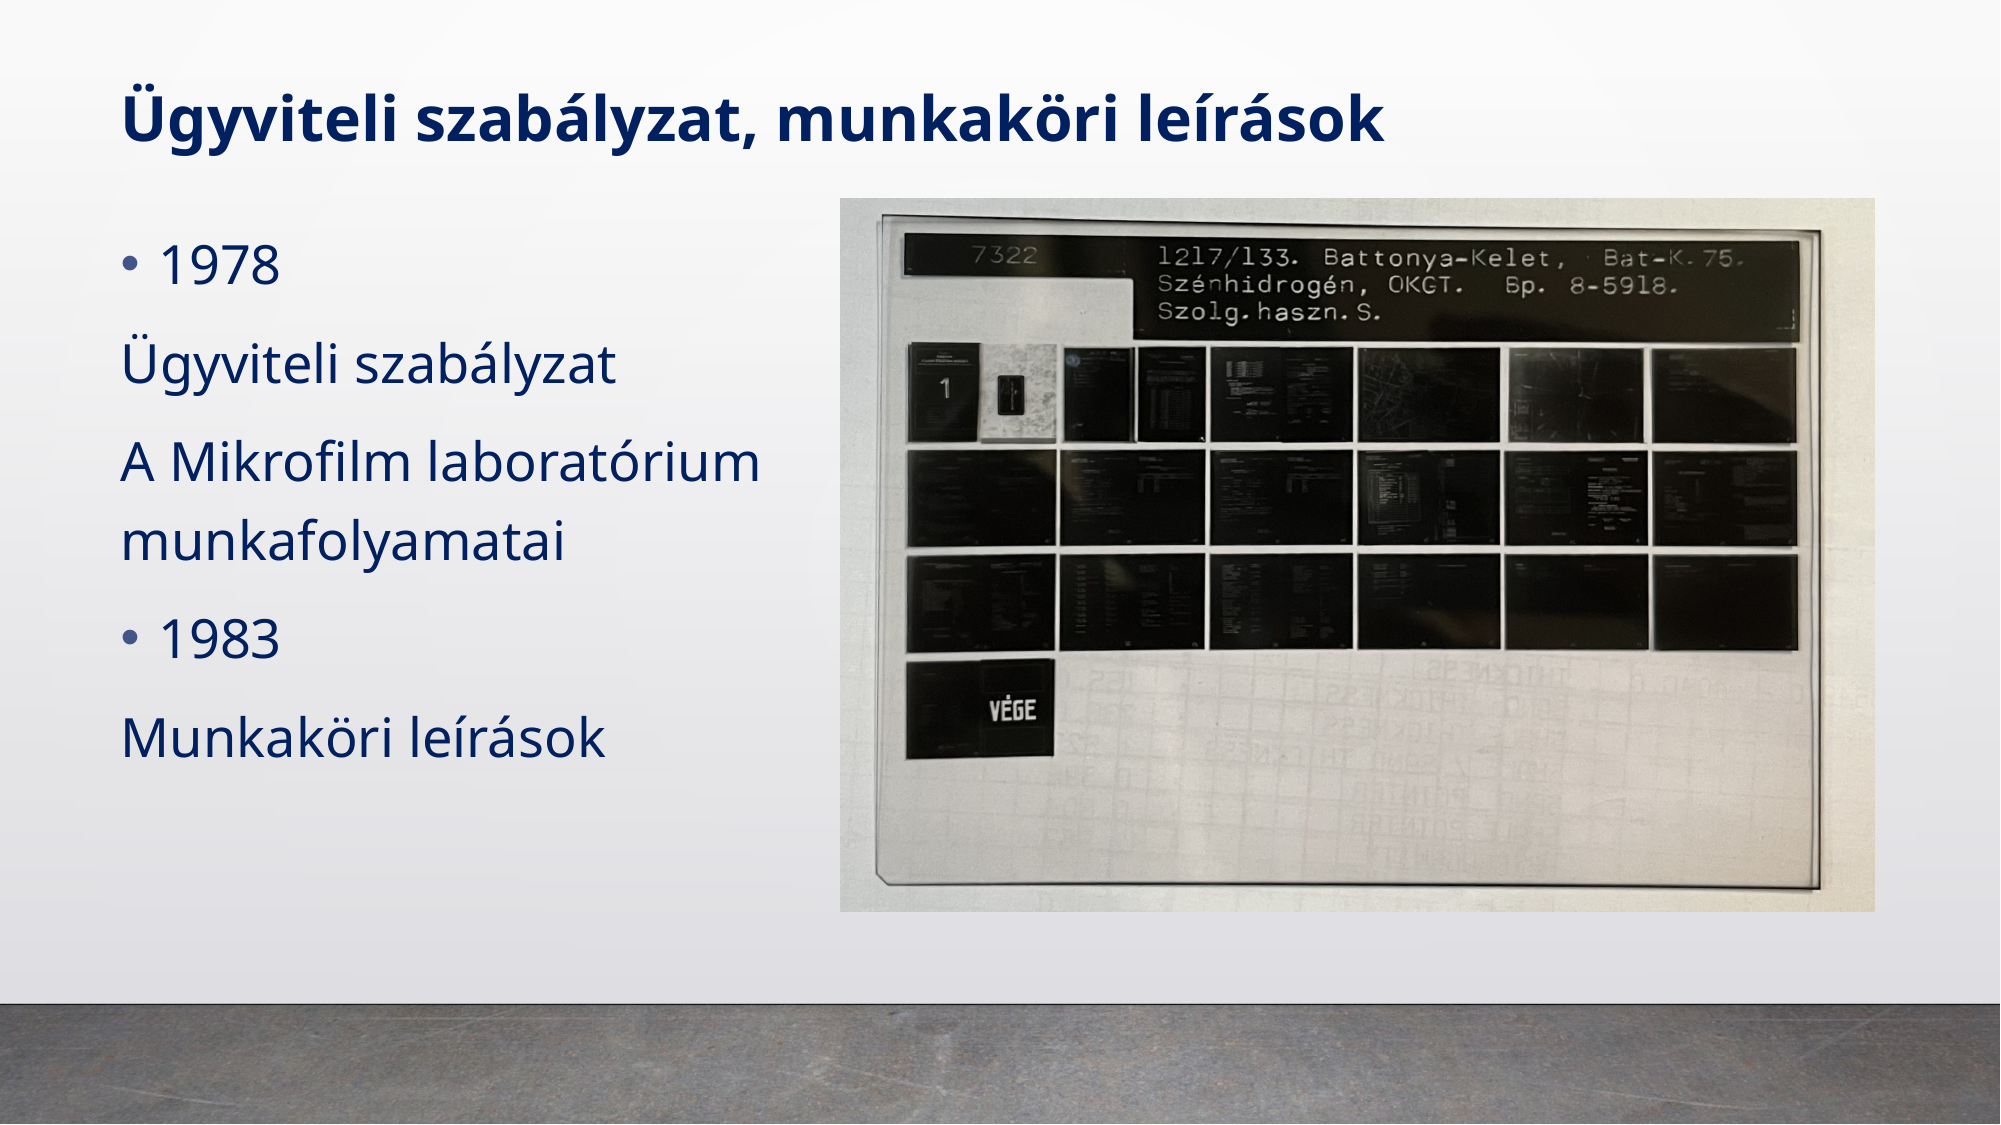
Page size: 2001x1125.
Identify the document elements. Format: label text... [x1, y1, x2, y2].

text_box 1978 Ügyviteli szabályzat A Mikrofilm laboratórium munkafolyamatai 1983 Munkaköri leírások [105, 209, 848, 939]
text_box Ügyviteli szabályzat, munkaköri leírások [105, 71, 1930, 162]
picture [0, 1004, 2000, 1124]
picture [840, 197, 1876, 913]
